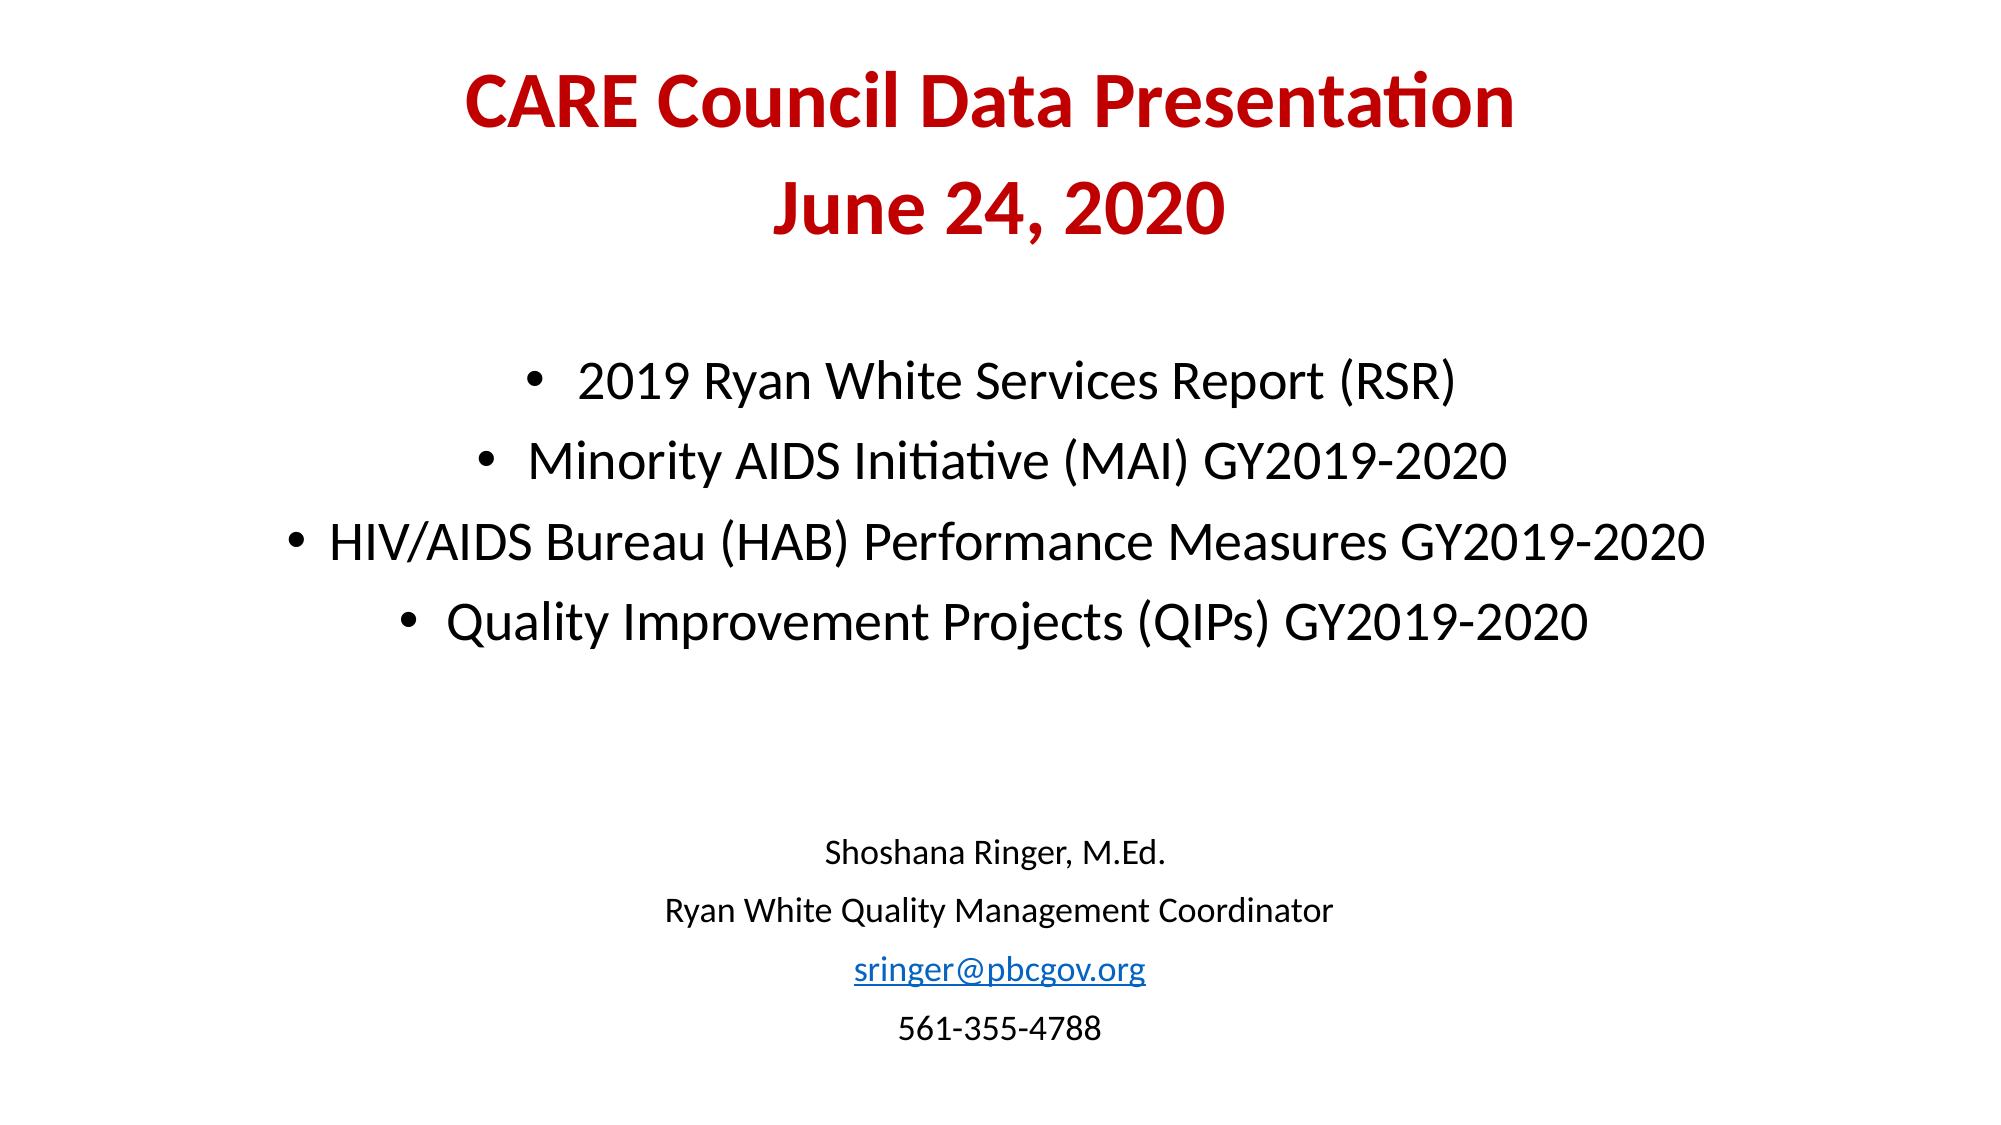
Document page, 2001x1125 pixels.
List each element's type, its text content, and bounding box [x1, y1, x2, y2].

list CARE Council Data Presentation June 24, 2020 2019 Ryan White Services Report (RSR) Minority AIDS Initiative (MAI) GY2019-2020 HIV/AIDS Bureau (HAB) Performance Measures GY2019-2020 Quality Improvement Projects (QIPs) GY2019-2020 Shoshana Ringer, M.Ed. Ryan White Quality Management Coordinator sringer@pbcgov.org 561-355-4788 [137, 51, 1863, 1057]
